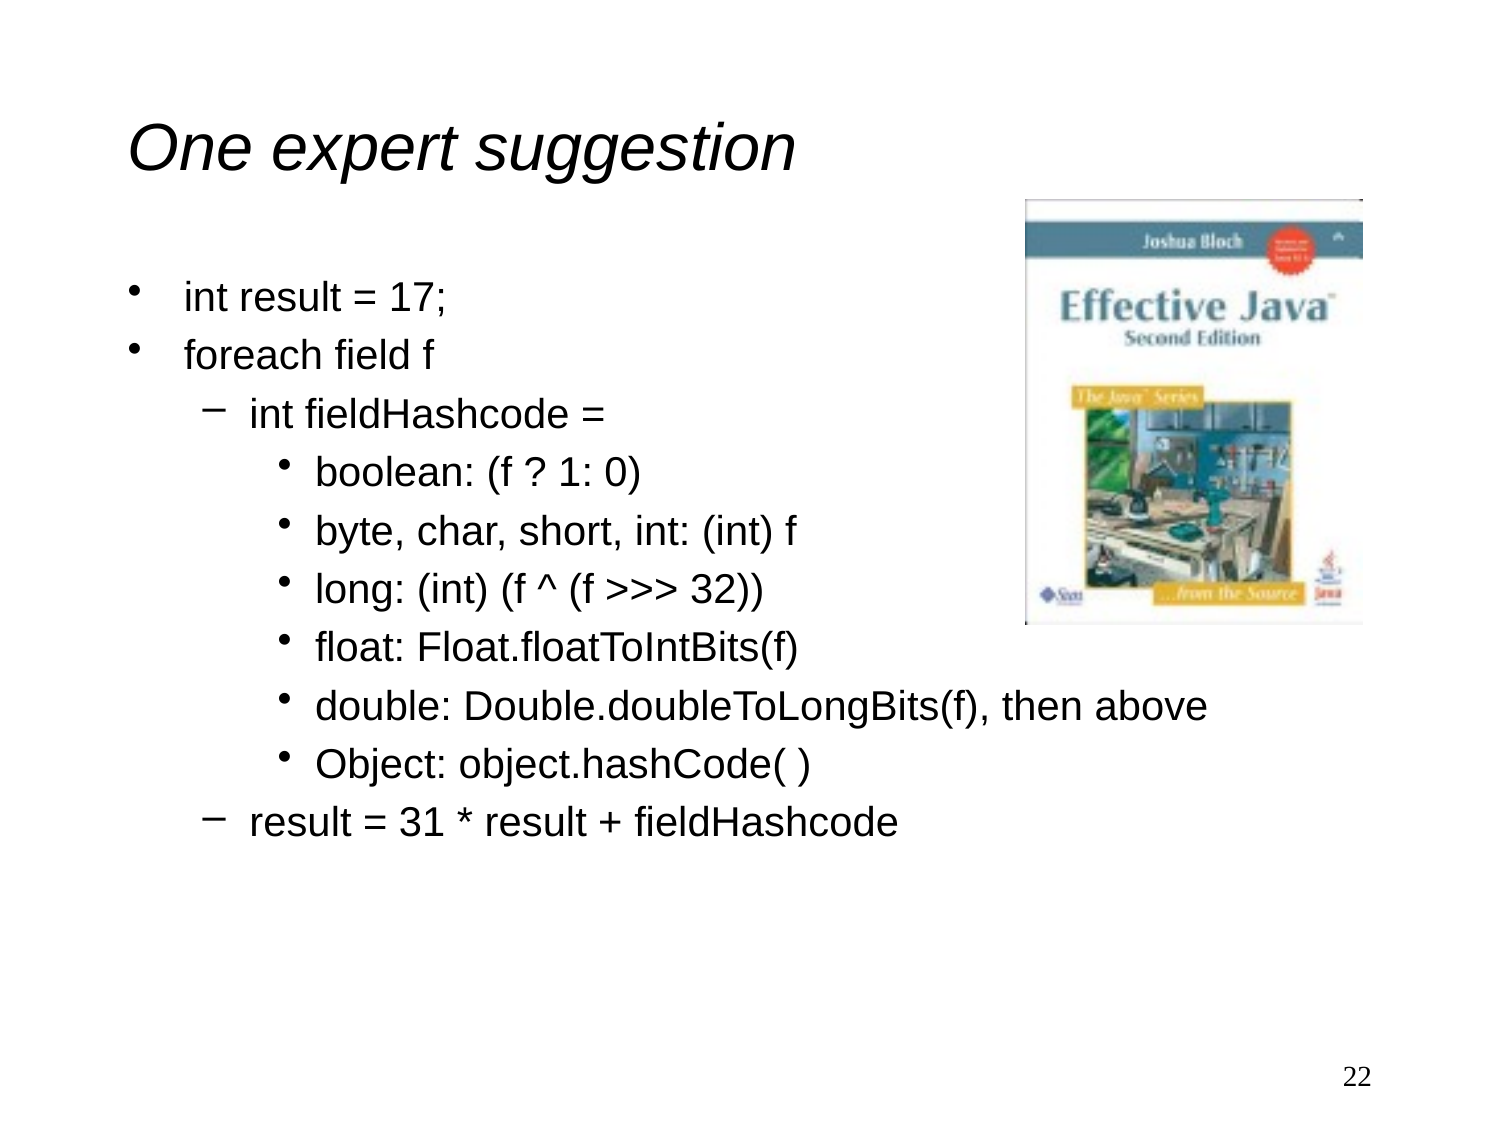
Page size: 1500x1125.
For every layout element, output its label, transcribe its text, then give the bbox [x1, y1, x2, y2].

list int result = 17; foreach field f int fieldHashcode = boolean: (f ? 1: 0) byte, char, short, int: (int) f long: (int) (f ^ (f >>> 32)) float: Float.floatToIntBits(f) double: Double.doubleToLongBits(f), then above Object: object.hashCode( ) result = 31 * result + fieldHashcode [112, 262, 1388, 1001]
slide_number 22 [1074, 1049, 1388, 1125]
title One expert suggestion [112, 49, 1388, 238]
picture [1024, 199, 1363, 625]
